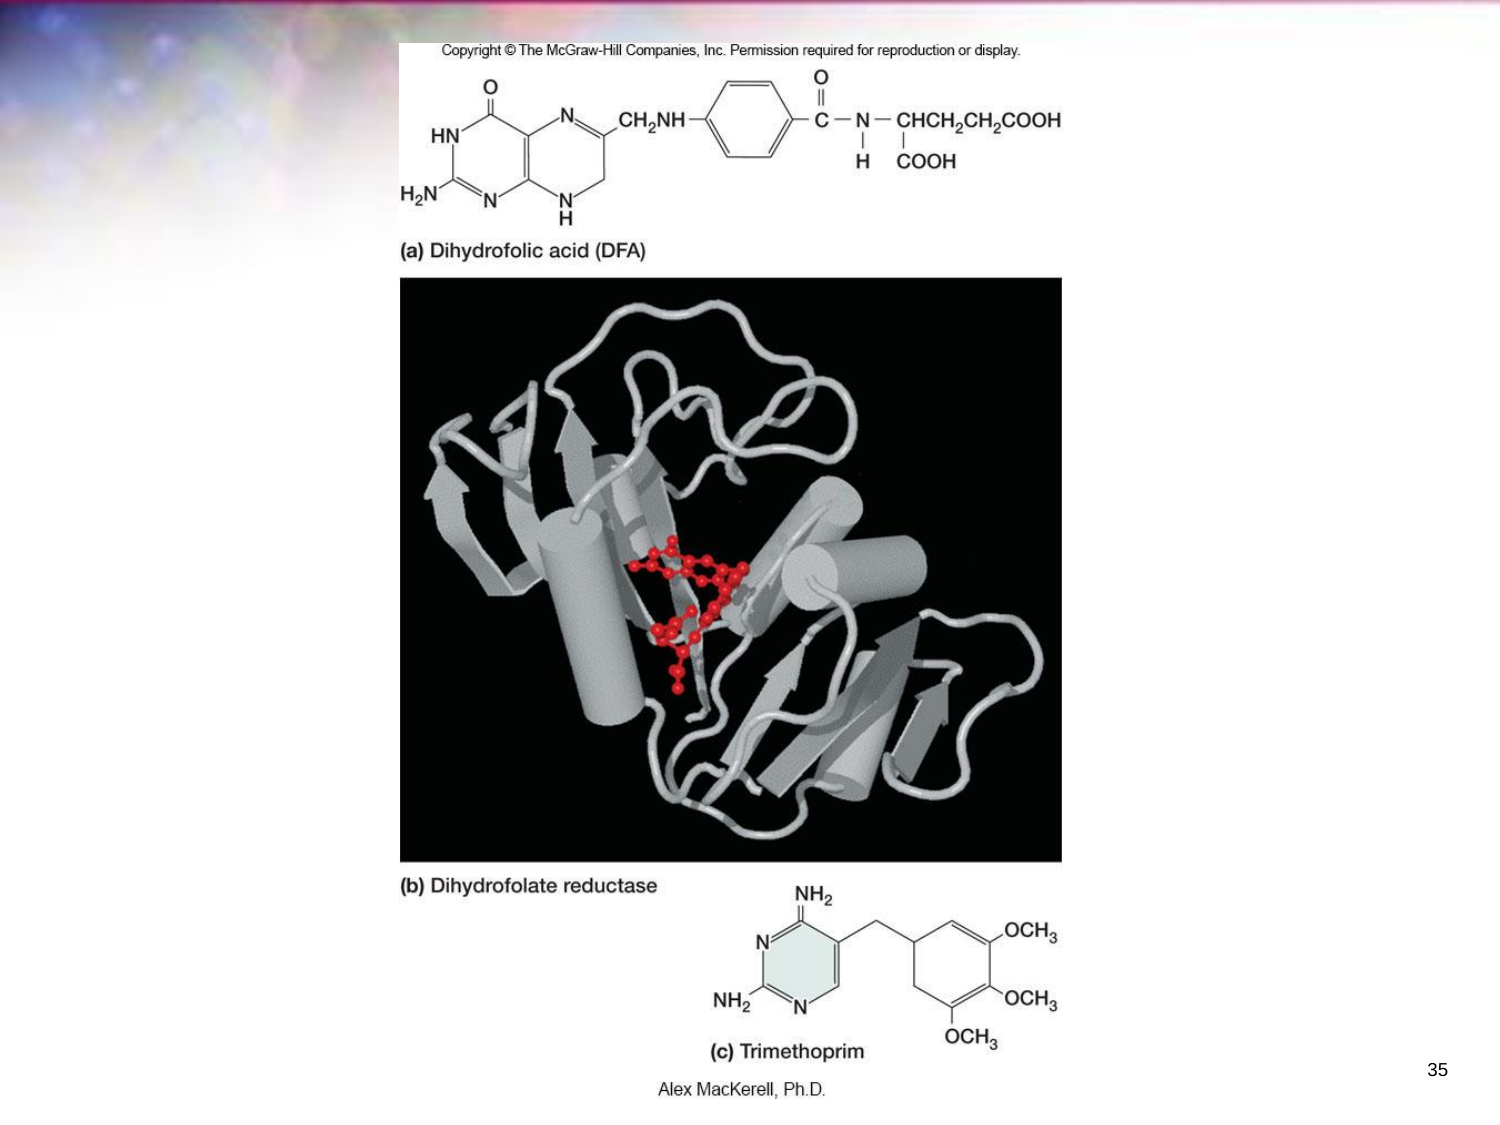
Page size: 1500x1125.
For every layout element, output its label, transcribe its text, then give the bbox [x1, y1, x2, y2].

picture [0, 0, 1500, 1100]
slide_number ‹#› [1412, 1050, 1500, 1100]
